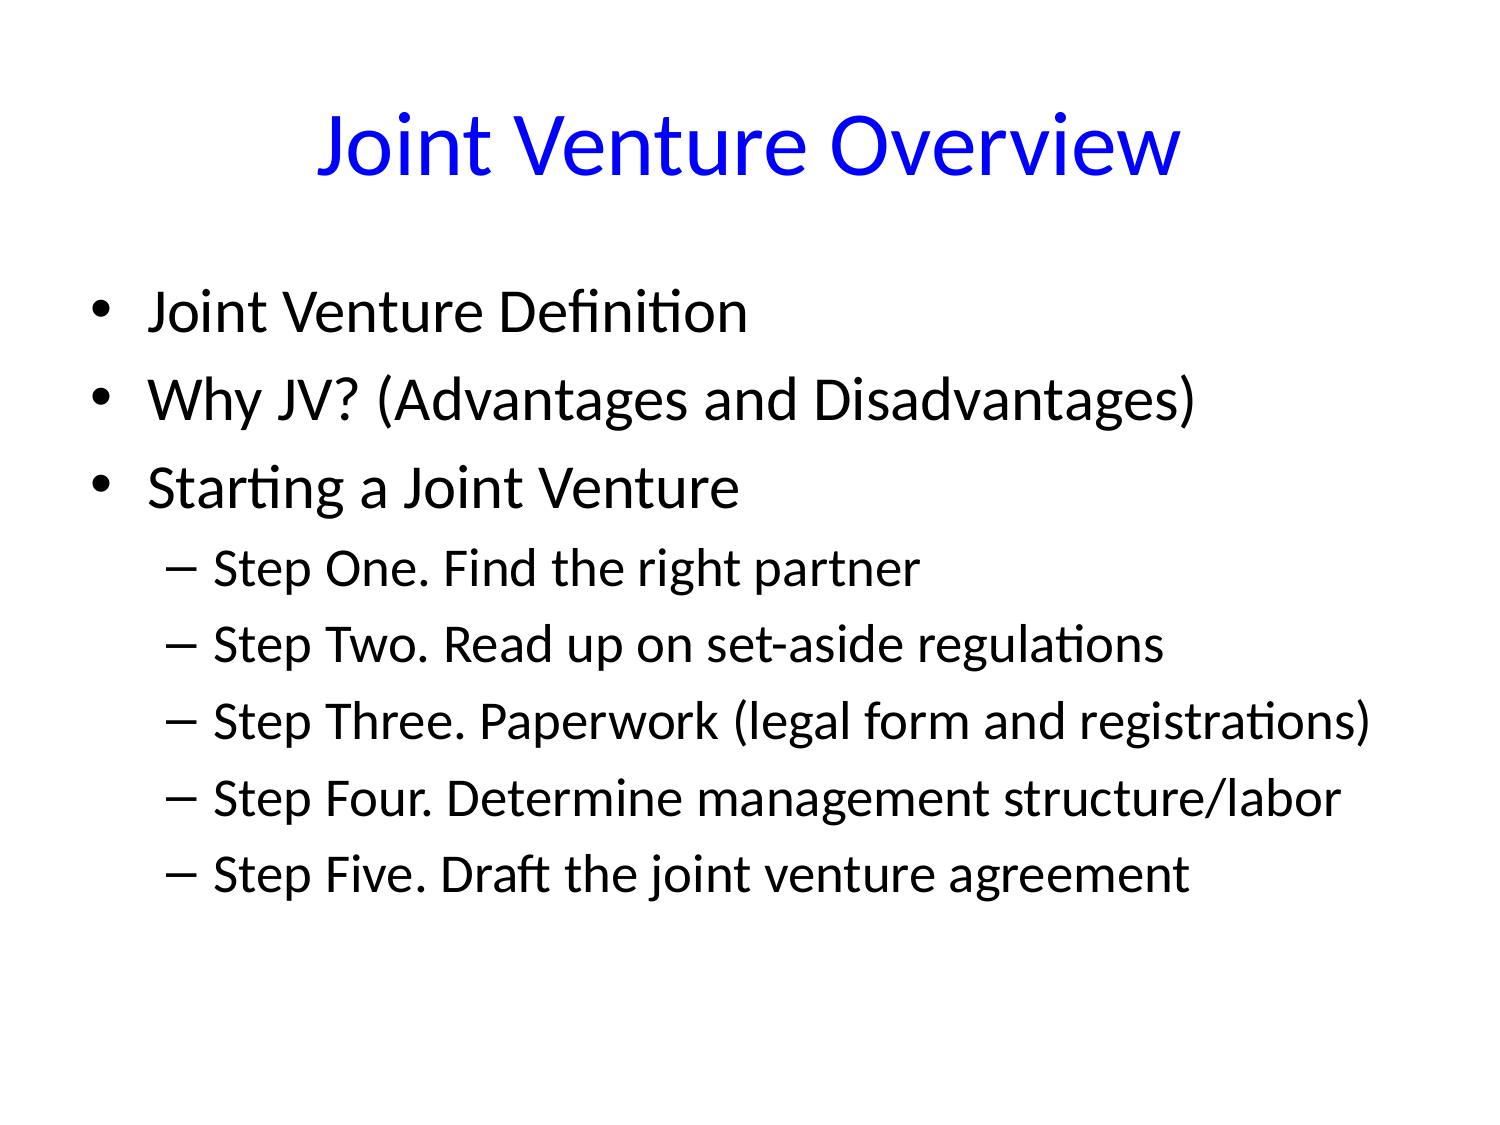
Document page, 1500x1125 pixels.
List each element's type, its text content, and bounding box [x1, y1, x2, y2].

list Joint Venture Definition Why JV? (Advantages and Disadvantages) Starting a Joint Venture Step One. Find the right partner Step Two. Read up on set-aside regulations Step Three. Paperwork (legal form and registrations) Step Four. Determine management structure/labor Step Five. Draft the joint venture agreement [75, 262, 1425, 1005]
title Joint Venture Overview [75, 45, 1425, 233]
